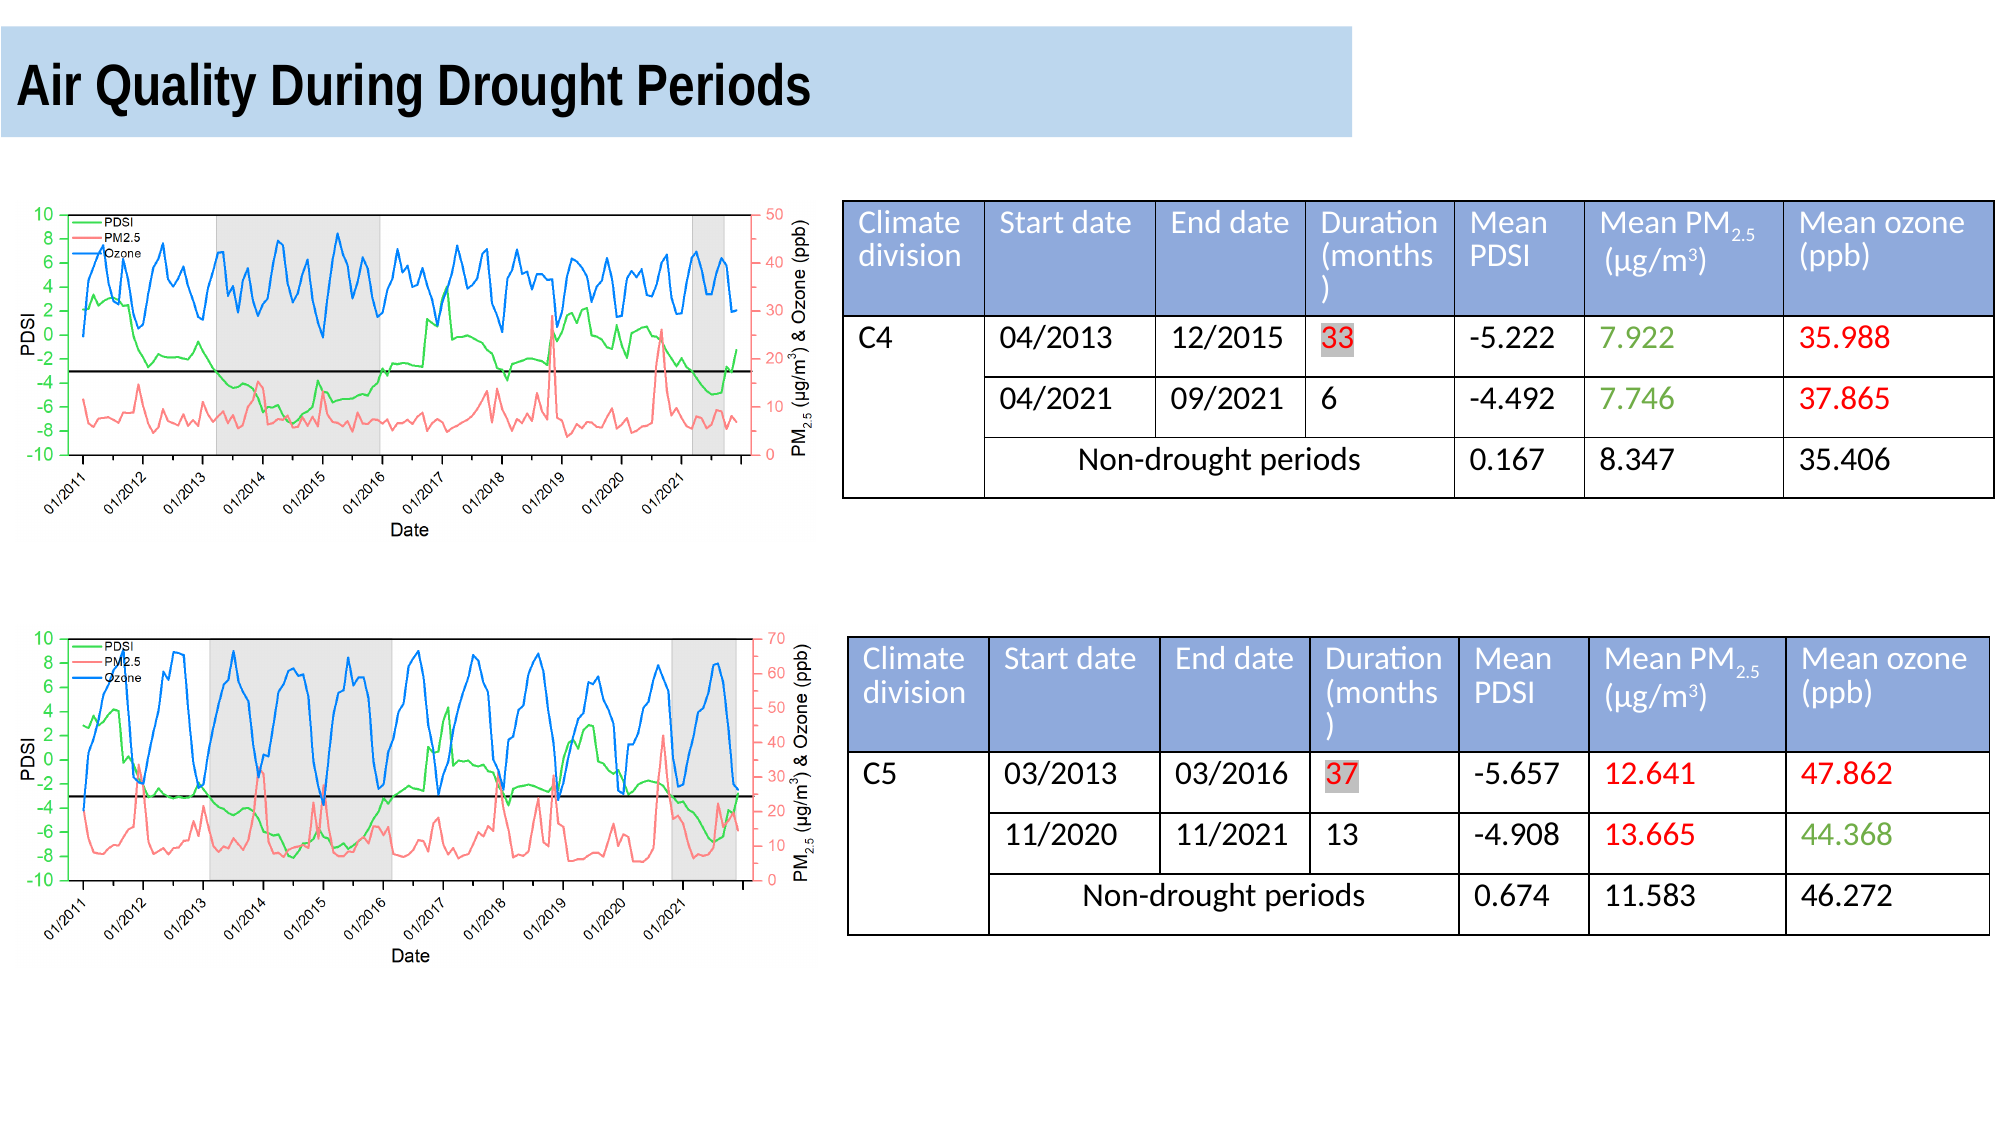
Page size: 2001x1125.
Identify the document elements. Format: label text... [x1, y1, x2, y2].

table_cell 12/2015 [1156, 317, 1305, 376]
table_header Mean PM2.5 (μg/m3) [1590, 638, 1785, 751]
table_cell -5.657 [1460, 753, 1588, 812]
table_header Mean ozone (ppb) [1787, 638, 1989, 751]
picture [15, 624, 818, 968]
table_header Start date [985, 202, 1155, 315]
table_header Mean PDSI [1455, 202, 1584, 315]
table_cell 37.865 [1784, 378, 1993, 437]
table_header Climate division [844, 202, 984, 315]
table_header Start date [990, 638, 1159, 751]
table_cell 13.665 [1590, 814, 1785, 873]
table_cell -5.222 [1455, 317, 1584, 376]
table_cell 35.988 [1784, 317, 1993, 376]
table_cell C5 [849, 753, 988, 934]
text_box Air Quality During Drought Periods [0, 25, 1353, 138]
table_cell 7.746 [1585, 378, 1783, 437]
table_cell 04/2013 [985, 317, 1155, 376]
table_cell 12.641 [1590, 753, 1785, 812]
table_cell 03/2013 [990, 753, 1159, 812]
table_cell 8.347 [1585, 438, 1783, 497]
table_header End date [1161, 638, 1309, 751]
table_cell 7.922 [1585, 317, 1783, 376]
table_cell 44.368 [1787, 814, 1989, 873]
table_cell 11.583 [1590, 875, 1785, 934]
table_cell -4.908 [1460, 814, 1588, 873]
table_header Mean ozone (ppb) [1784, 202, 1993, 315]
table_cell 13 [1311, 814, 1458, 873]
table_cell 35.406 [1784, 438, 1993, 497]
table_cell 11/2021 [1161, 814, 1309, 873]
table_cell 0.167 [1455, 438, 1584, 497]
table_cell Non-drought periods [990, 875, 1458, 934]
table_header Climate division [849, 638, 988, 751]
table_header Duration (months) [1306, 202, 1454, 315]
table_header Mean PM2.5 (μg/m3) [1585, 202, 1783, 315]
table_cell 0.674 [1460, 875, 1588, 934]
table_cell 33 [1306, 317, 1454, 376]
table_cell 11/2020 [990, 814, 1159, 873]
table_cell 46.272 [1787, 875, 1989, 934]
picture [15, 200, 816, 542]
table_cell Non-drought periods [985, 438, 1454, 497]
table_cell 47.862 [1787, 753, 1989, 812]
table_header End date [1156, 202, 1305, 315]
table_cell 09/2021 [1156, 378, 1305, 437]
table_cell 37 [1311, 753, 1458, 812]
table_header Duration (months) [1311, 638, 1458, 751]
table_cell 03/2016 [1161, 753, 1309, 812]
table_header Mean PDSI [1460, 638, 1588, 751]
table_cell C4 [844, 317, 984, 497]
table_cell -4.492 [1455, 378, 1584, 437]
table_cell 6 [1306, 378, 1454, 437]
table_cell 04/2021 [985, 378, 1155, 437]
